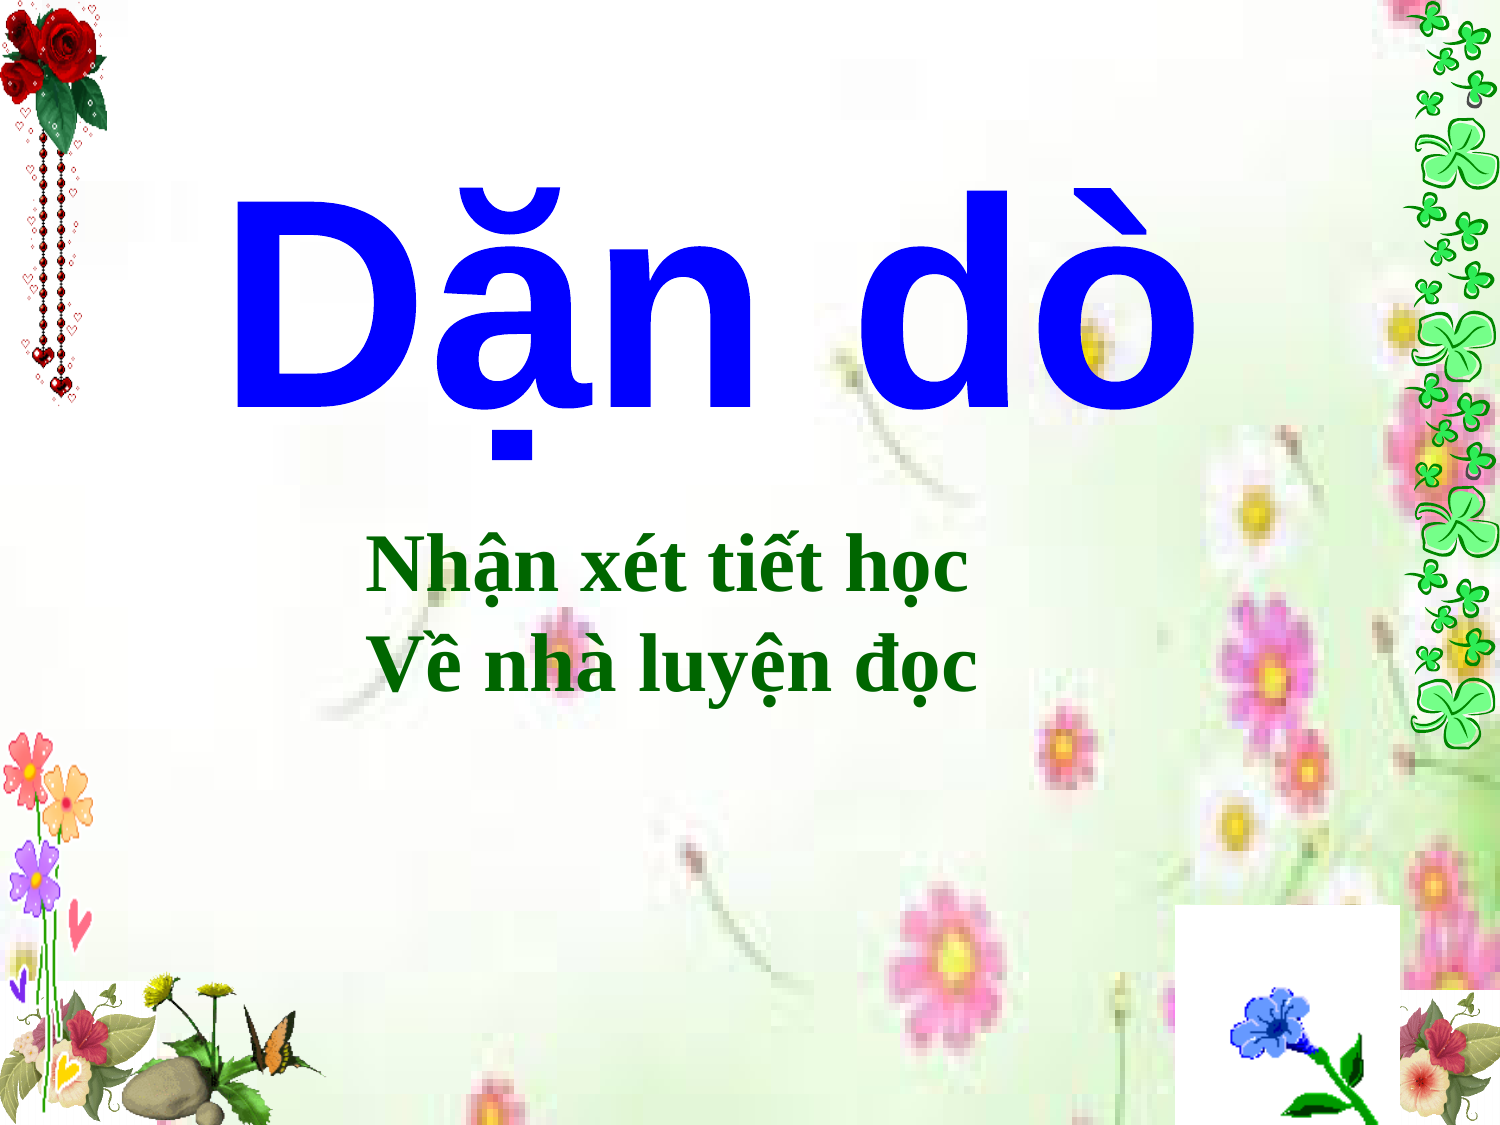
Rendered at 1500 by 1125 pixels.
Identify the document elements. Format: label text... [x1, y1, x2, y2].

picture [1425, 542, 1455, 553]
picture [0, 0, 1500, 1125]
picture [1424, 158, 1432, 168]
picture [1454, 121, 1483, 140]
picture [1470, 537, 1496, 554]
picture [1453, 489, 1483, 508]
picture [1437, 140, 1445, 145]
picture [1425, 175, 1455, 185]
text_box Nhận xét tiết học Về nhà luyện đọc [351, 500, 1006, 716]
picture [1474, 156, 1497, 186]
picture [1434, 507, 1445, 513]
picture [1491, 524, 1497, 536]
